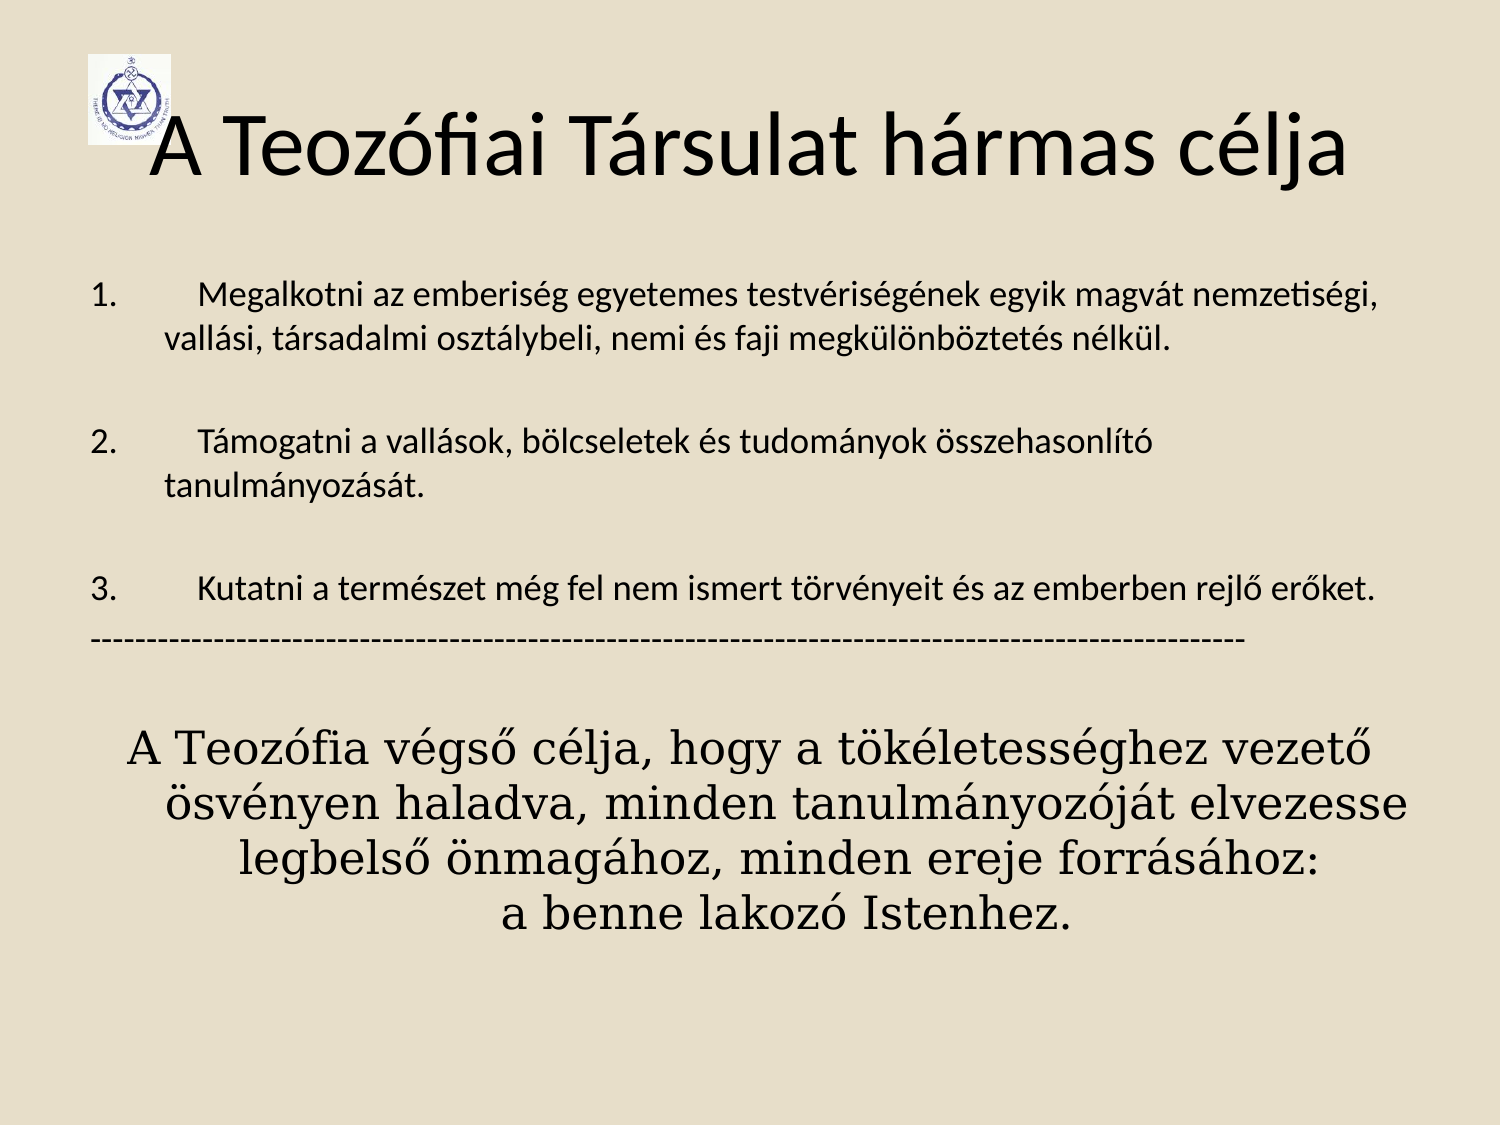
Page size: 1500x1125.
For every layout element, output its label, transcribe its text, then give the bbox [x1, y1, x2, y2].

title A Teozófiai Társulat hármas célja [75, 45, 1425, 233]
list Megalkotni az emberiség egyetemes testvériségének egyik magvát nemzetiségi, vallási, társadalmi osztálybeli, nemi és faji megkülönböztetés nélkül. Támogatni a vallások, bölcseletek és tudományok összehasonlító tanulmányozását. Kutatni a természet még fel nem ismert törvényeit és az emberben rejlő erőket. ------------------------------------------------------------------------------------------------------- A Teozófia végső célja, hogy a tökéletességhez vezető ösvényen haladva, minden tanulmányozóját elvezesse legbelső önmagához, minden ereje forrásához: a benne lakozó Istenhez. [75, 262, 1425, 1047]
